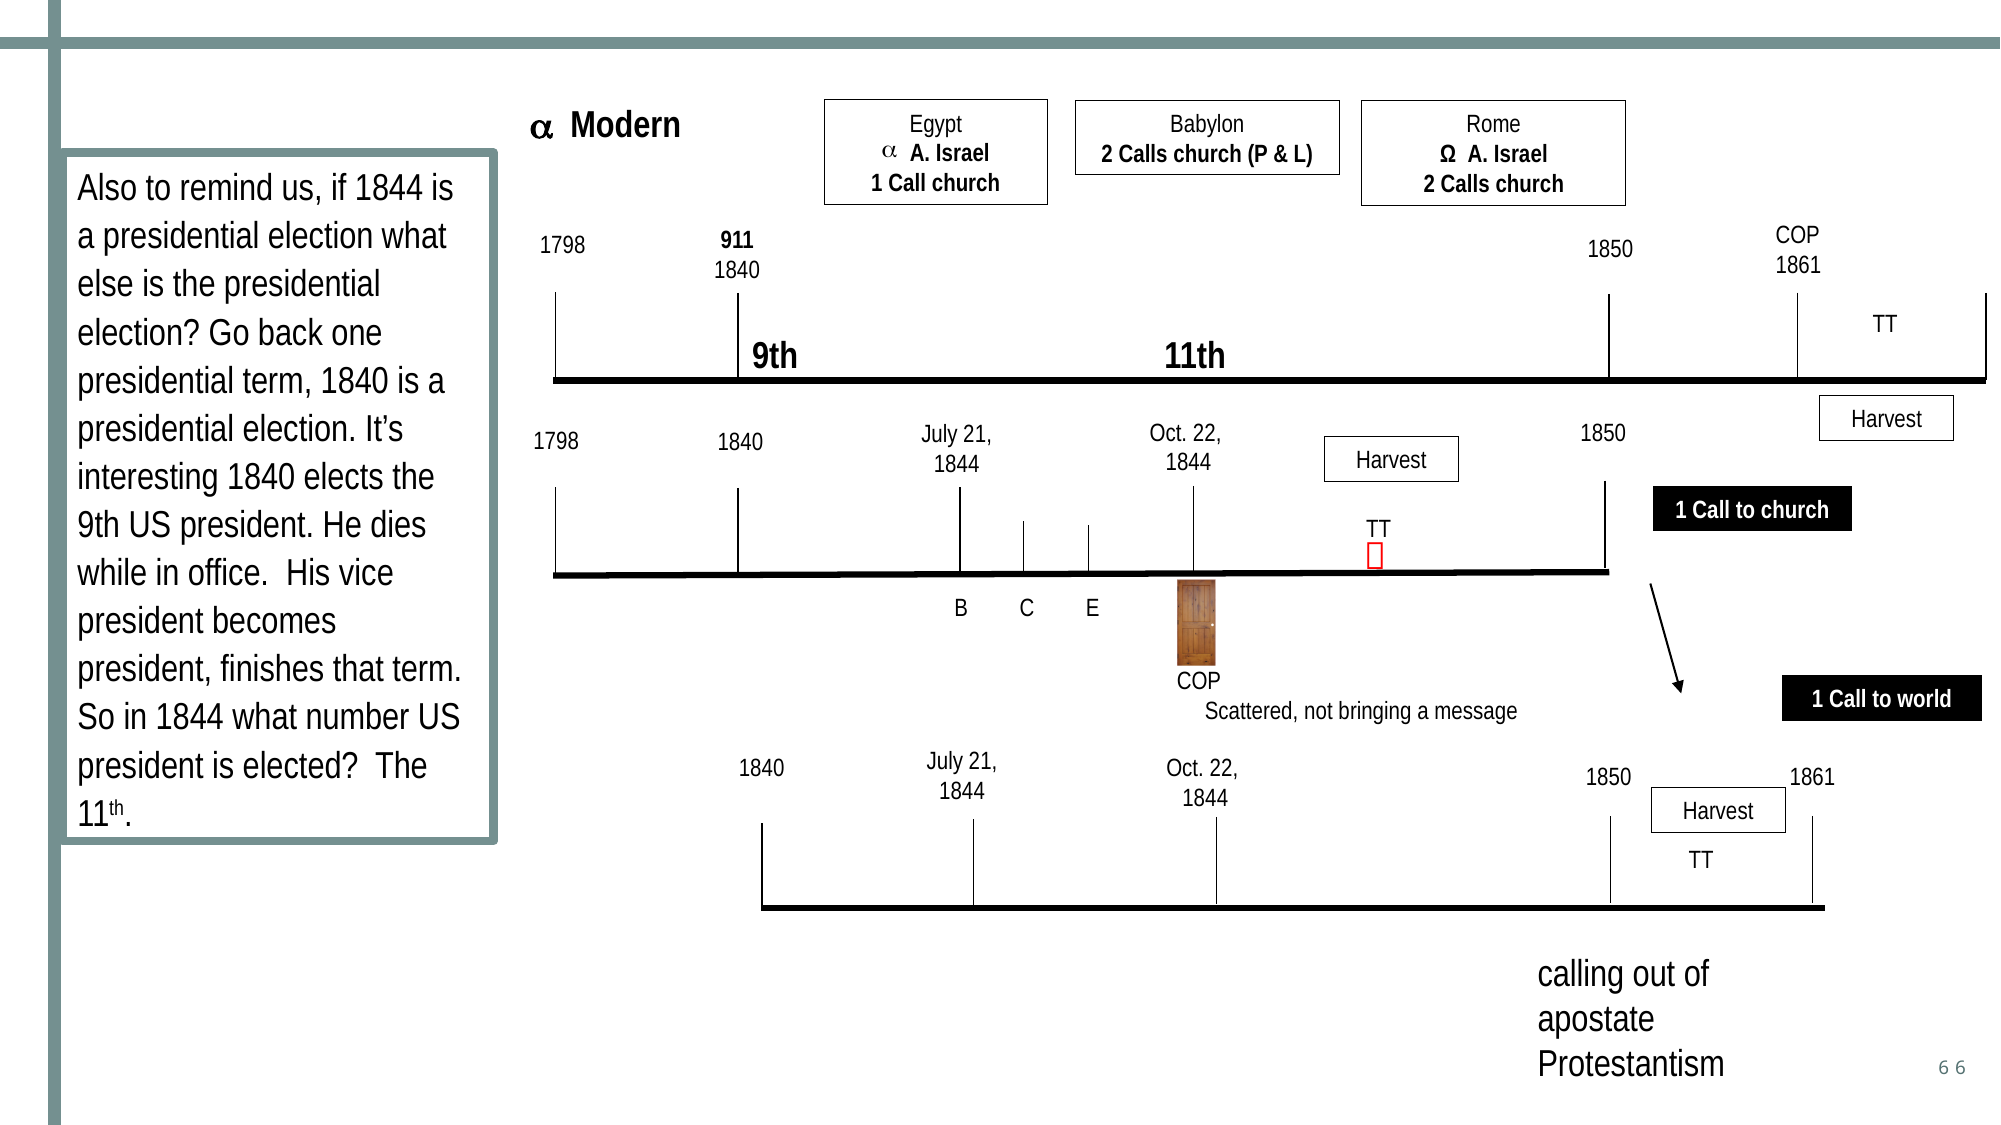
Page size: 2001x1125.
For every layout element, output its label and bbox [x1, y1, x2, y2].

text_box [1653, 486, 1852, 531]
text_box [1361, 100, 1626, 206]
text_box [1565, 409, 1642, 454]
text_box [939, 584, 1163, 630]
slide_number [1838, 1038, 1982, 1099]
text_box [1572, 225, 1658, 270]
text_box [525, 221, 638, 267]
text_box [907, 737, 1017, 812]
text_box [1830, 299, 1940, 345]
text_box [1324, 436, 1459, 482]
text_box [707, 744, 816, 790]
text_box [0, 0, 2000, 1125]
text_box [761, 819, 1826, 911]
text_box [517, 417, 595, 462]
text_box [1562, 752, 1851, 833]
text_box [62, 152, 494, 842]
text_box [1134, 408, 1243, 484]
text_box [902, 410, 1011, 485]
text_box [824, 99, 1048, 205]
text_box [1760, 211, 1846, 286]
text_box [1151, 744, 1260, 905]
text_box [552, 292, 1986, 384]
text_box [1819, 395, 1954, 441]
text_box [514, 92, 729, 153]
text_box [1647, 835, 1756, 881]
text_box [686, 417, 795, 463]
text_box [682, 216, 792, 291]
text_box [1522, 941, 1846, 1092]
text_box [553, 485, 1610, 585]
text_box [1162, 657, 1562, 732]
picture [1176, 579, 1216, 666]
text_box [1650, 583, 1682, 694]
text_box [1782, 675, 1982, 721]
text_box [1075, 100, 1340, 175]
